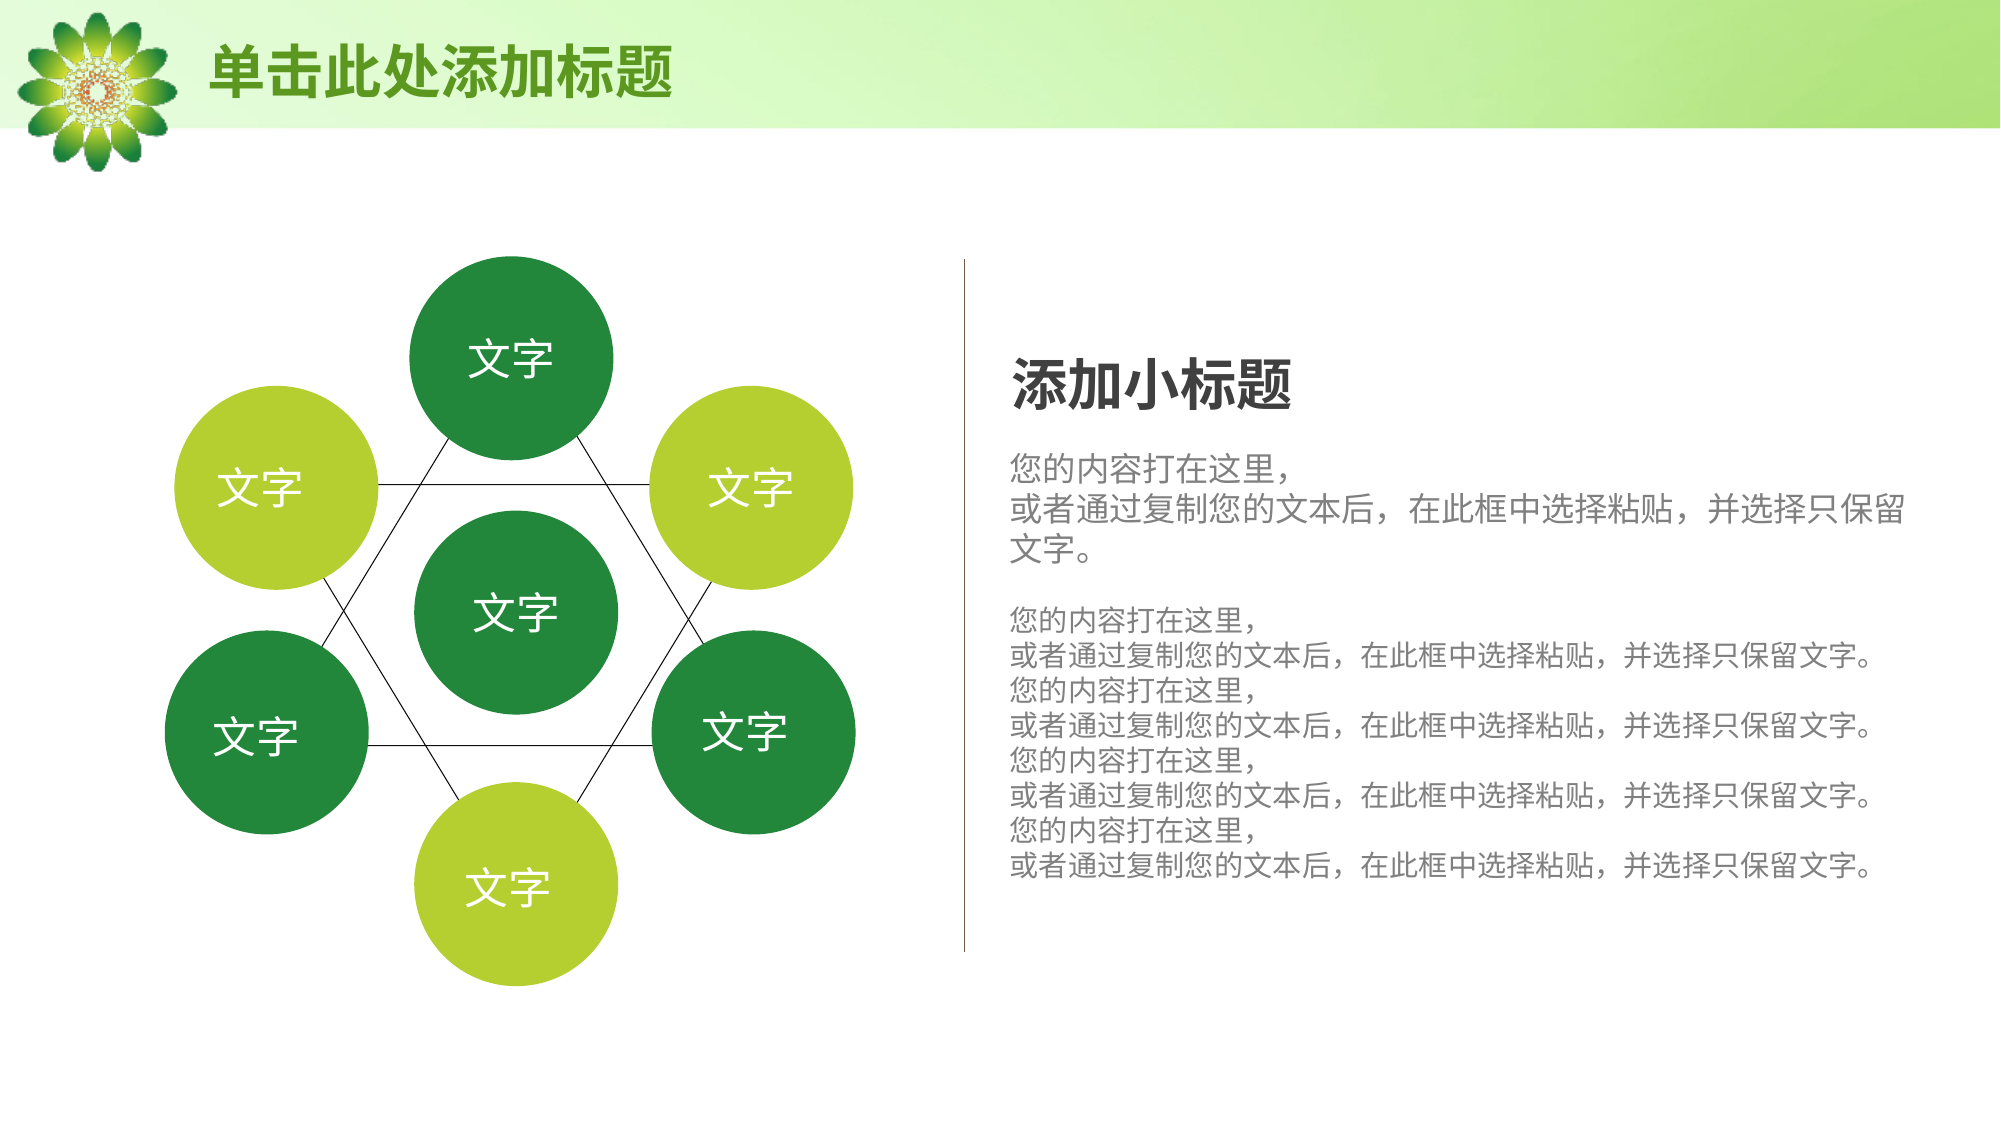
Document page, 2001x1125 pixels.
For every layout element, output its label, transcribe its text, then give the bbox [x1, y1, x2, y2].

picture [0, 0, 2001, 1125]
title 单击此处添加标题 [192, 37, 1918, 113]
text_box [964, 259, 1938, 953]
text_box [164, 256, 856, 987]
